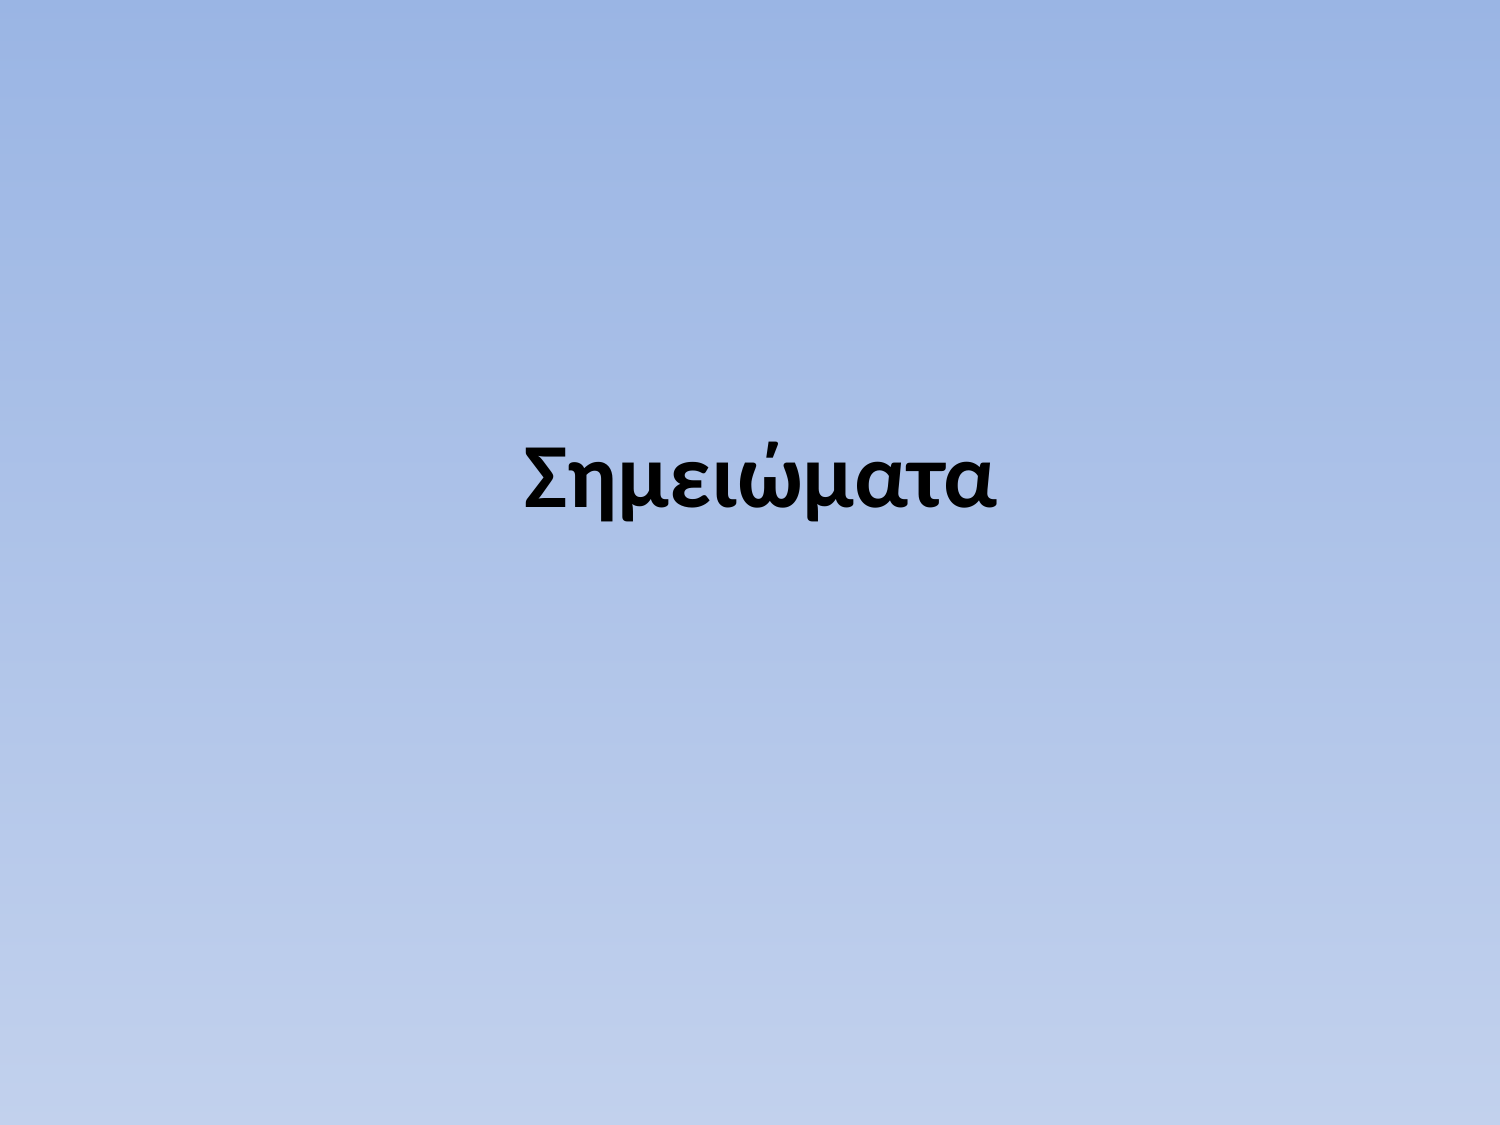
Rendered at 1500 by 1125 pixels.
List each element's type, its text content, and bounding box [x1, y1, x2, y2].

title Σημειώματα [123, 350, 1399, 592]
